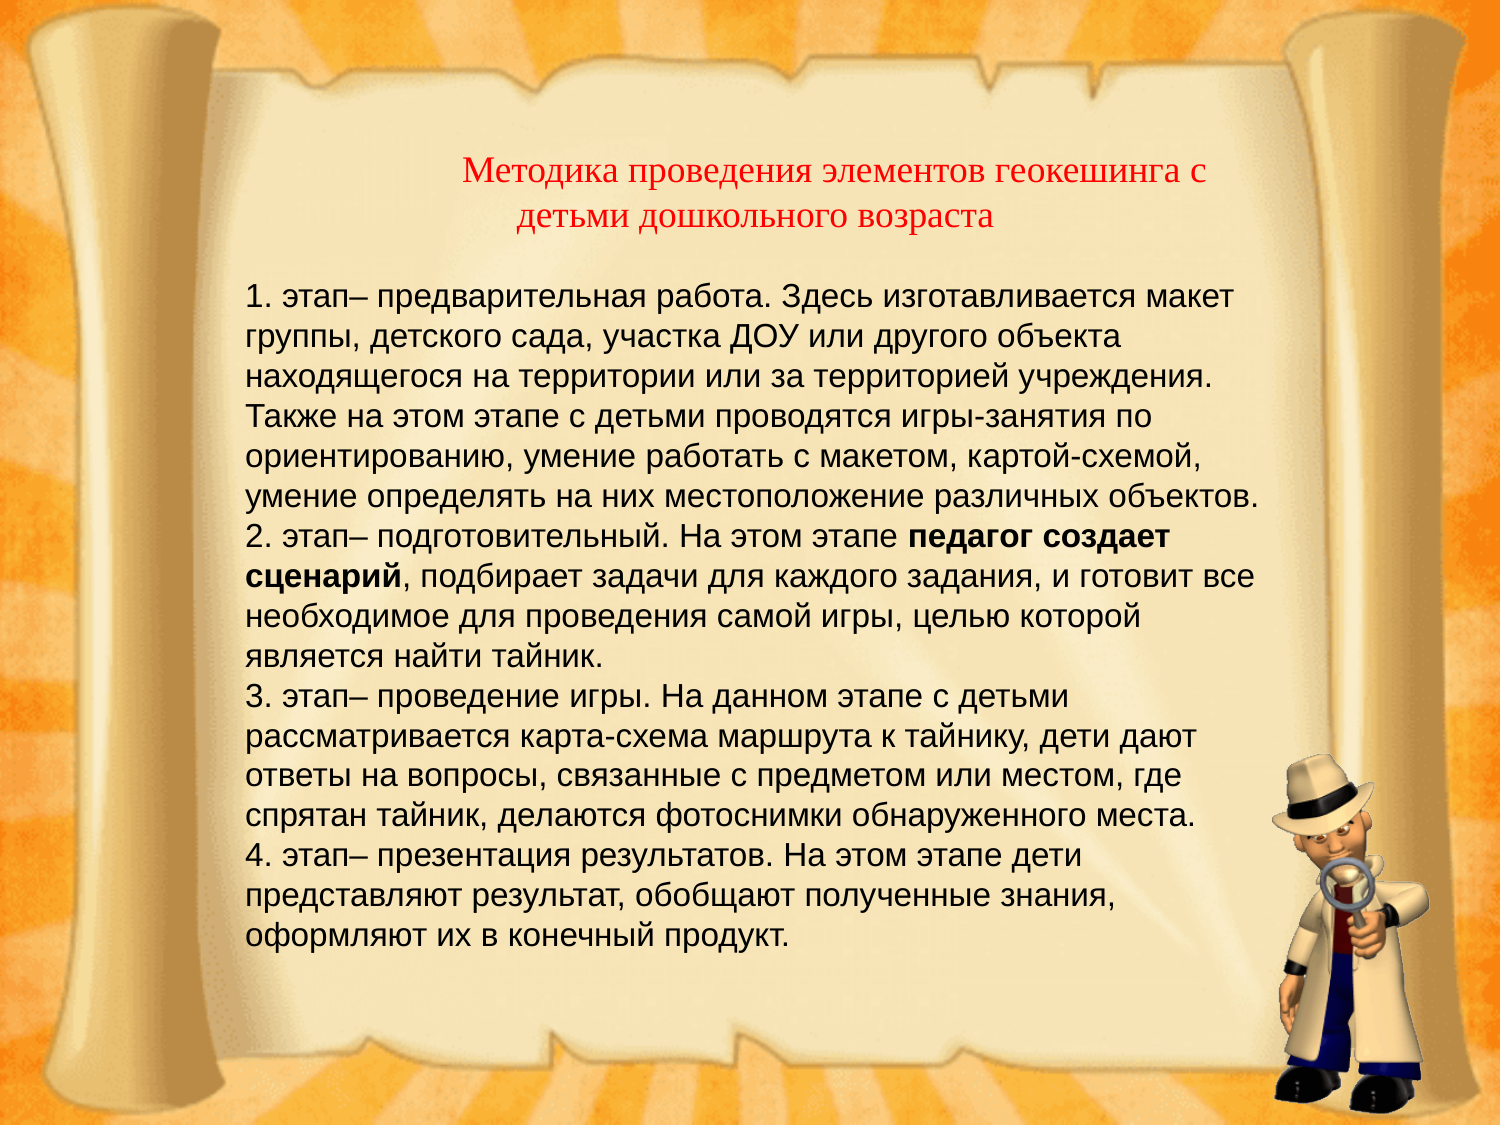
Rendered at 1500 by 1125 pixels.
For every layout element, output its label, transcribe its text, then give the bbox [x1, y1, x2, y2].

picture [0, 0, 1500, 1125]
text_box Методика проведения элементов геокешинга с детьми дошкольного возраста 1. этап– предварительная работа. Здесь изготавливается макет группы, детского сада, участка ДОУ или другого объекта находящегося на территории или за территорией учреждения. Также на этом этапе с детьми проводятся игры-занятия по ориентированию, умение работать с макетом, картой-схемой, умение определять на них местоположение различных объектов. 2. этап– подготовительный. На этом этапе педагог создает сценарий, подбирает задачи для каждого задания, и готовит все необходимое для проведения самой игры, целью которой является найти тайник. 3. этап– проведение игры. На данном этапе с детьми рассматривается карта-схема маршрута к тайнику, дети дают ответы на вопросы, связанные с предметом или местом, где спрятан тайник, делаются фотоснимки обнаруженного места. 4. этап– презентация результатов. На этом этапе дети представляют результат, обобщают полученные знания, оформляют их в конечный продукт. [230, 137, 1282, 1096]
